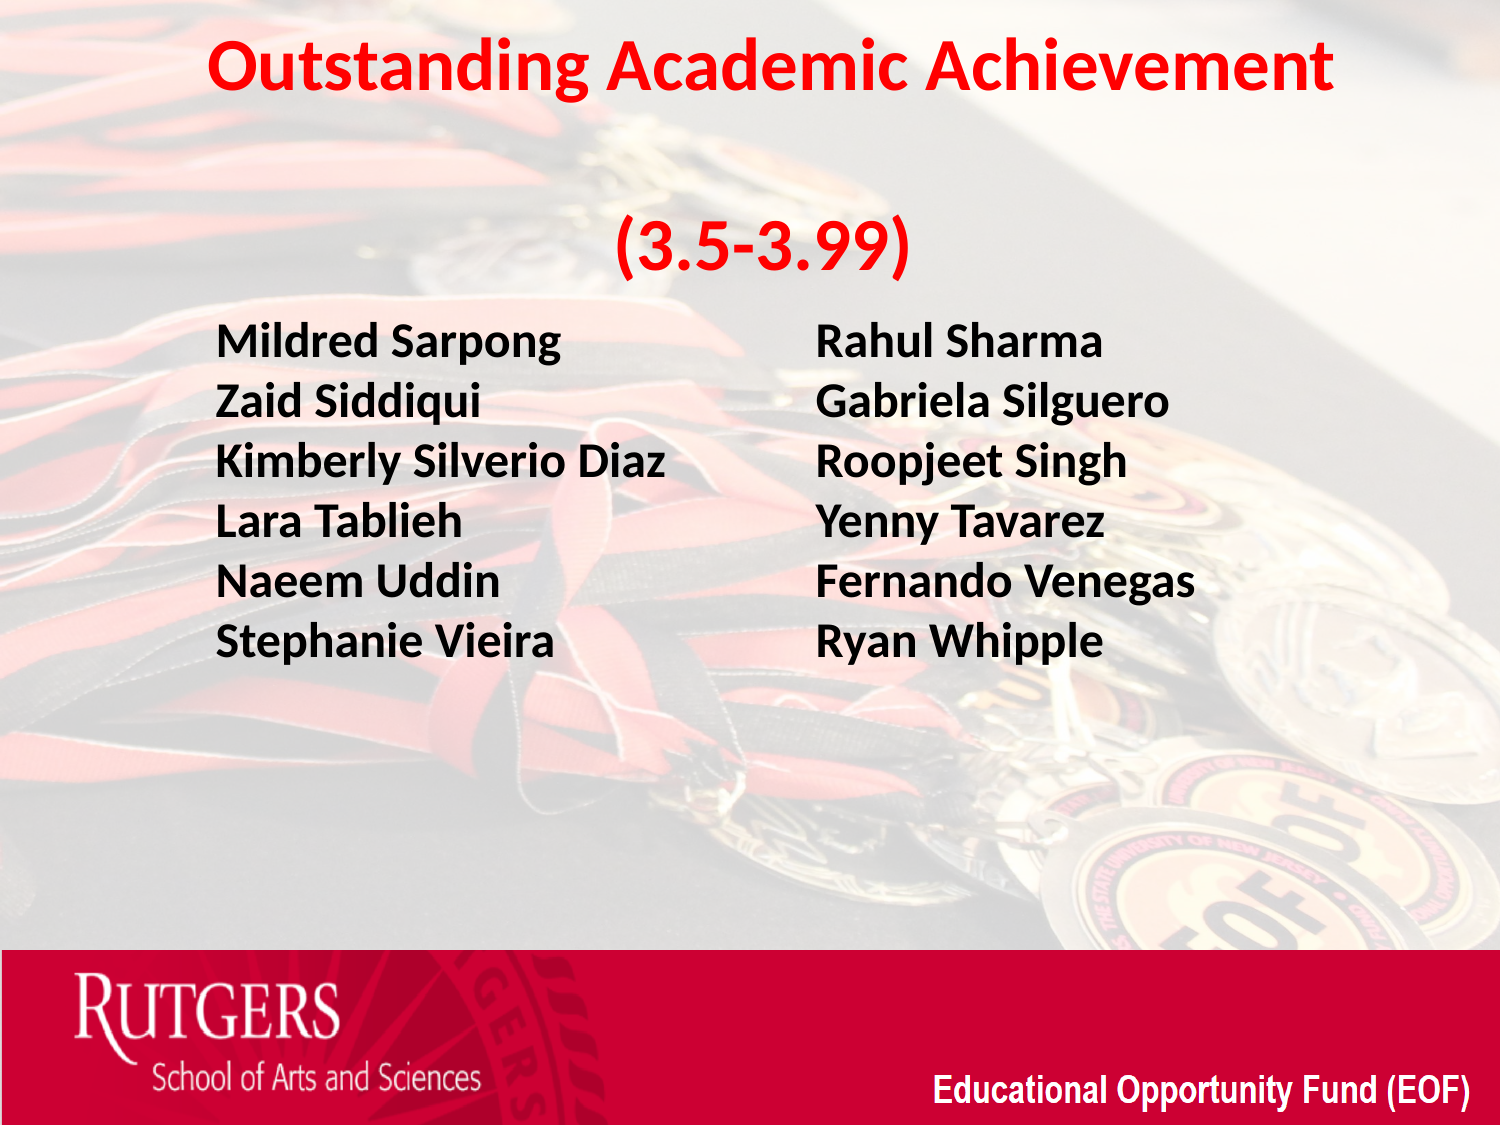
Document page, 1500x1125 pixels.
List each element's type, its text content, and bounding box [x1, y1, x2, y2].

picture [1, 949, 1500, 1125]
text_box Mildred Sarpong Rahul Sharma Zaid Siddiqui Gabriela Silguero Kimberly Silverio Diaz Roopjeet Singh Lara Tablieh Yenny Tavarez Naeem Uddin Fernando Venegas Stephanie Vieira Ryan Whipple [200, 299, 1301, 675]
text_box Outstanding Academic Achievement (3.5-3.99) [187, 8, 1357, 294]
